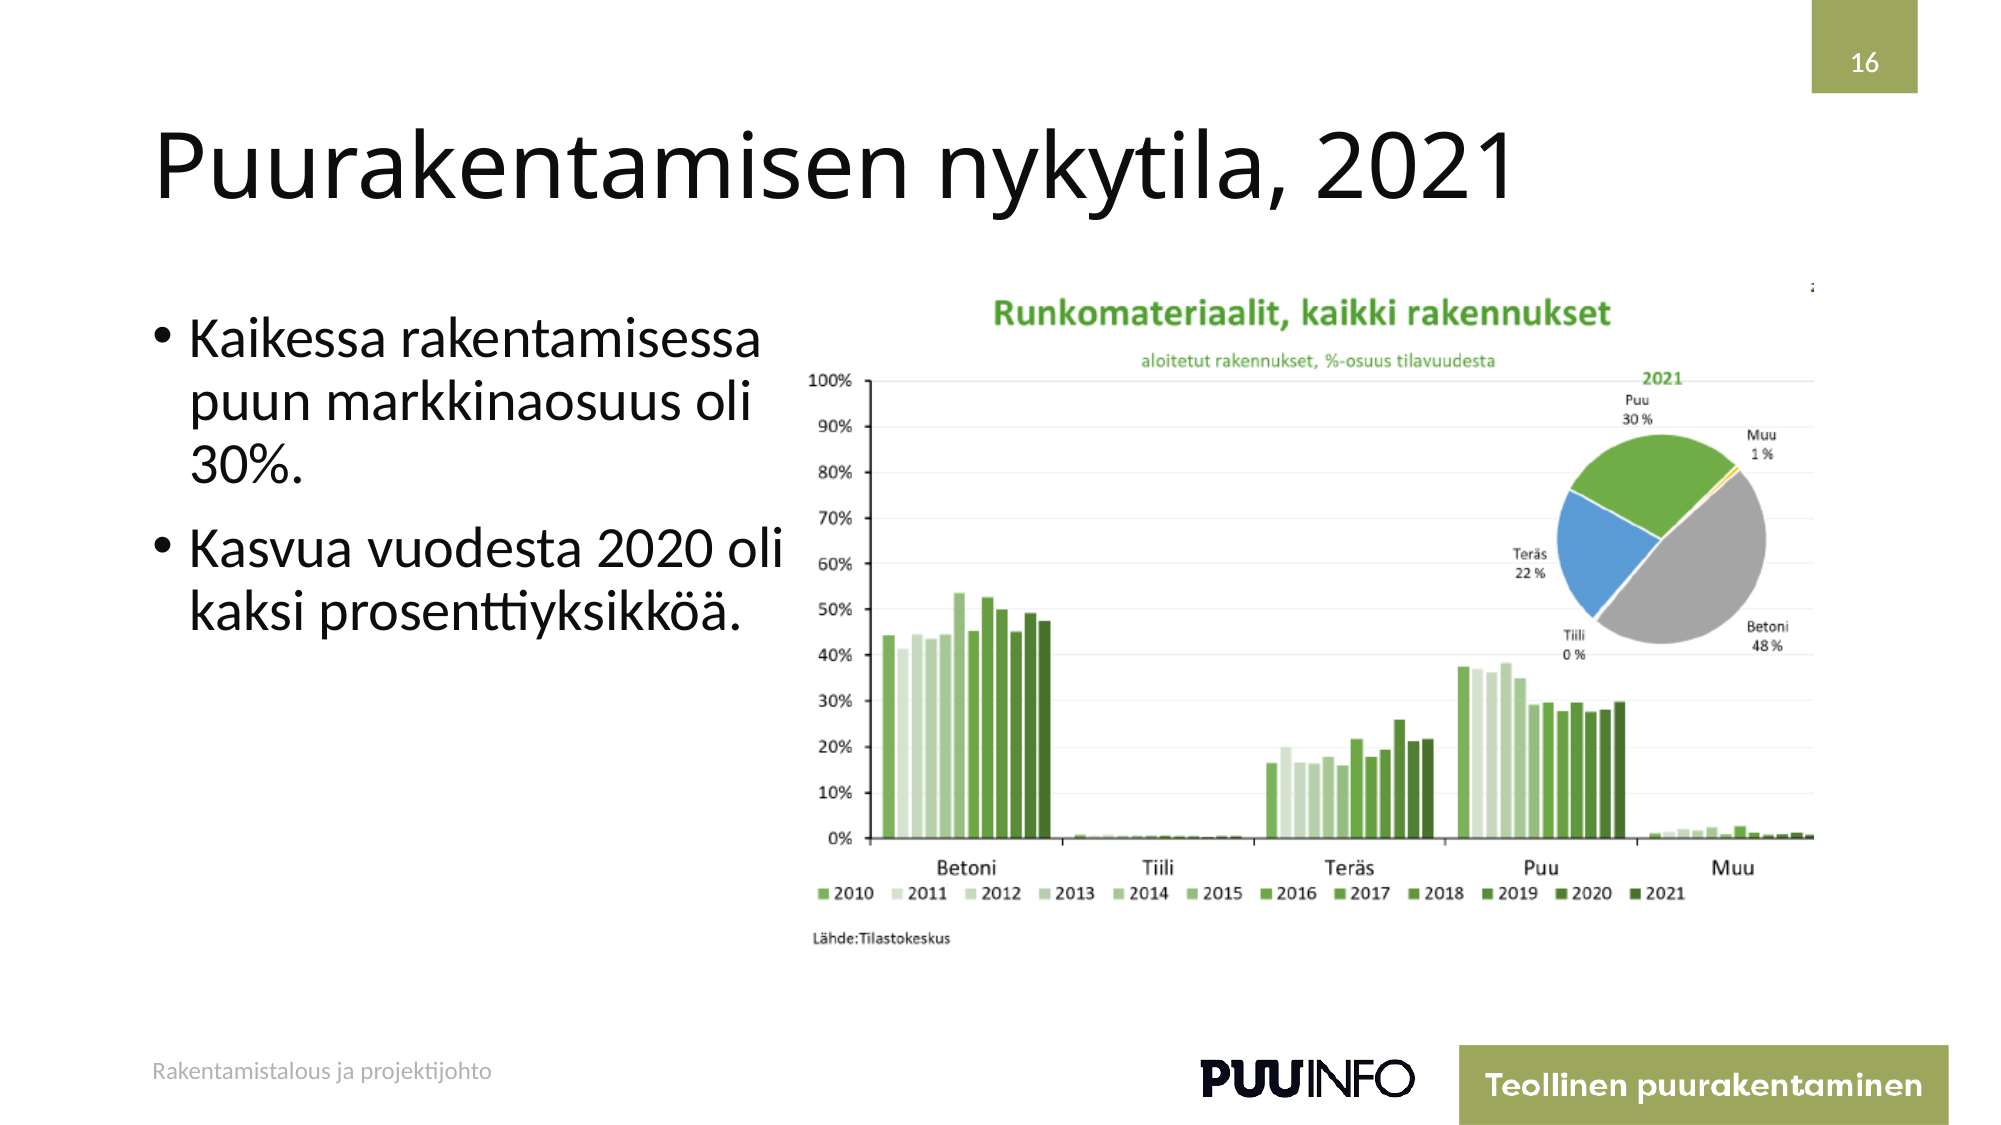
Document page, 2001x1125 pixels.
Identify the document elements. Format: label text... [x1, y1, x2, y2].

picture [0, 0, 2000, 1125]
title Puurakentamisen nykytila, 2021 [137, 59, 1863, 278]
slide_number 16 [1811, 29, 1918, 93]
list Kaikessa rakentamisessa puun markkinaosuus oli 30%. Kasvua vuodesta 2020 oli kaksi prosenttiyksikköä. [137, 299, 803, 1014]
footer Rakentamistalous ja projektijohto [137, 1039, 813, 1100]
text_box [112, 362, 727, 1125]
